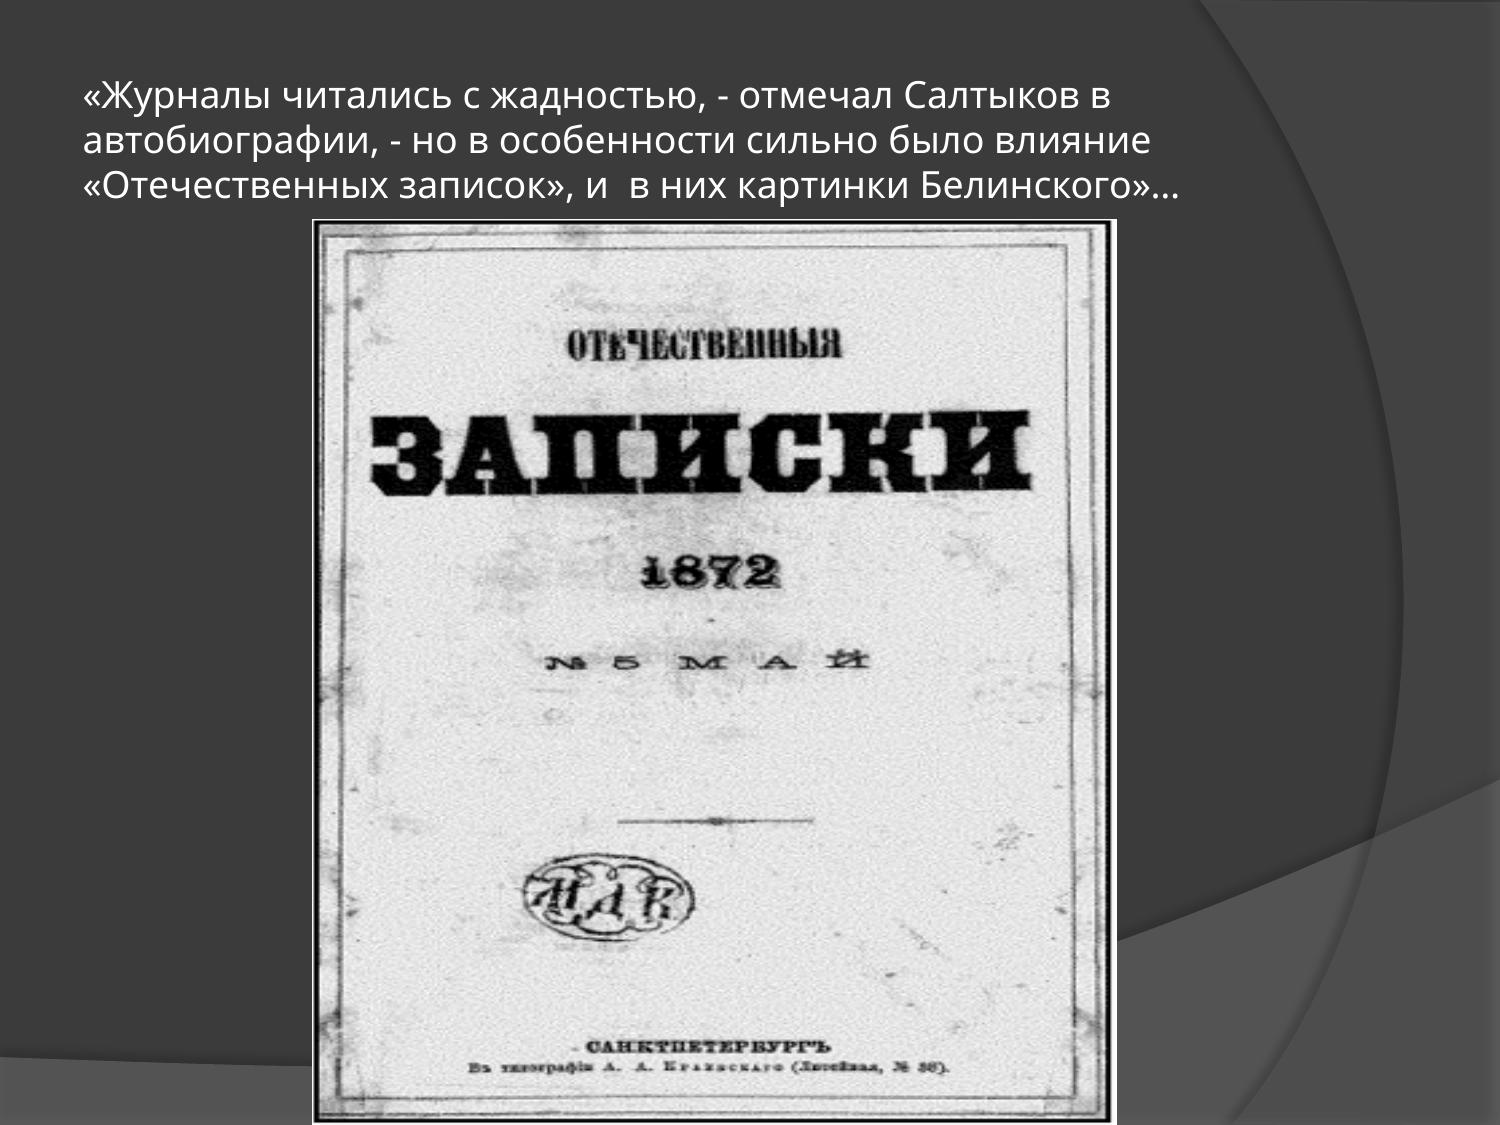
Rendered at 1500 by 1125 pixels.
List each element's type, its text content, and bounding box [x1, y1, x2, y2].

picture [312, 219, 1117, 1125]
title «Журналы читались с жадностью, - отмечал Салтыков в автобиографии, - но в особенности сильно было влияние «Отечественных записок», и в них картинки Белинского»… [75, 45, 1300, 233]
